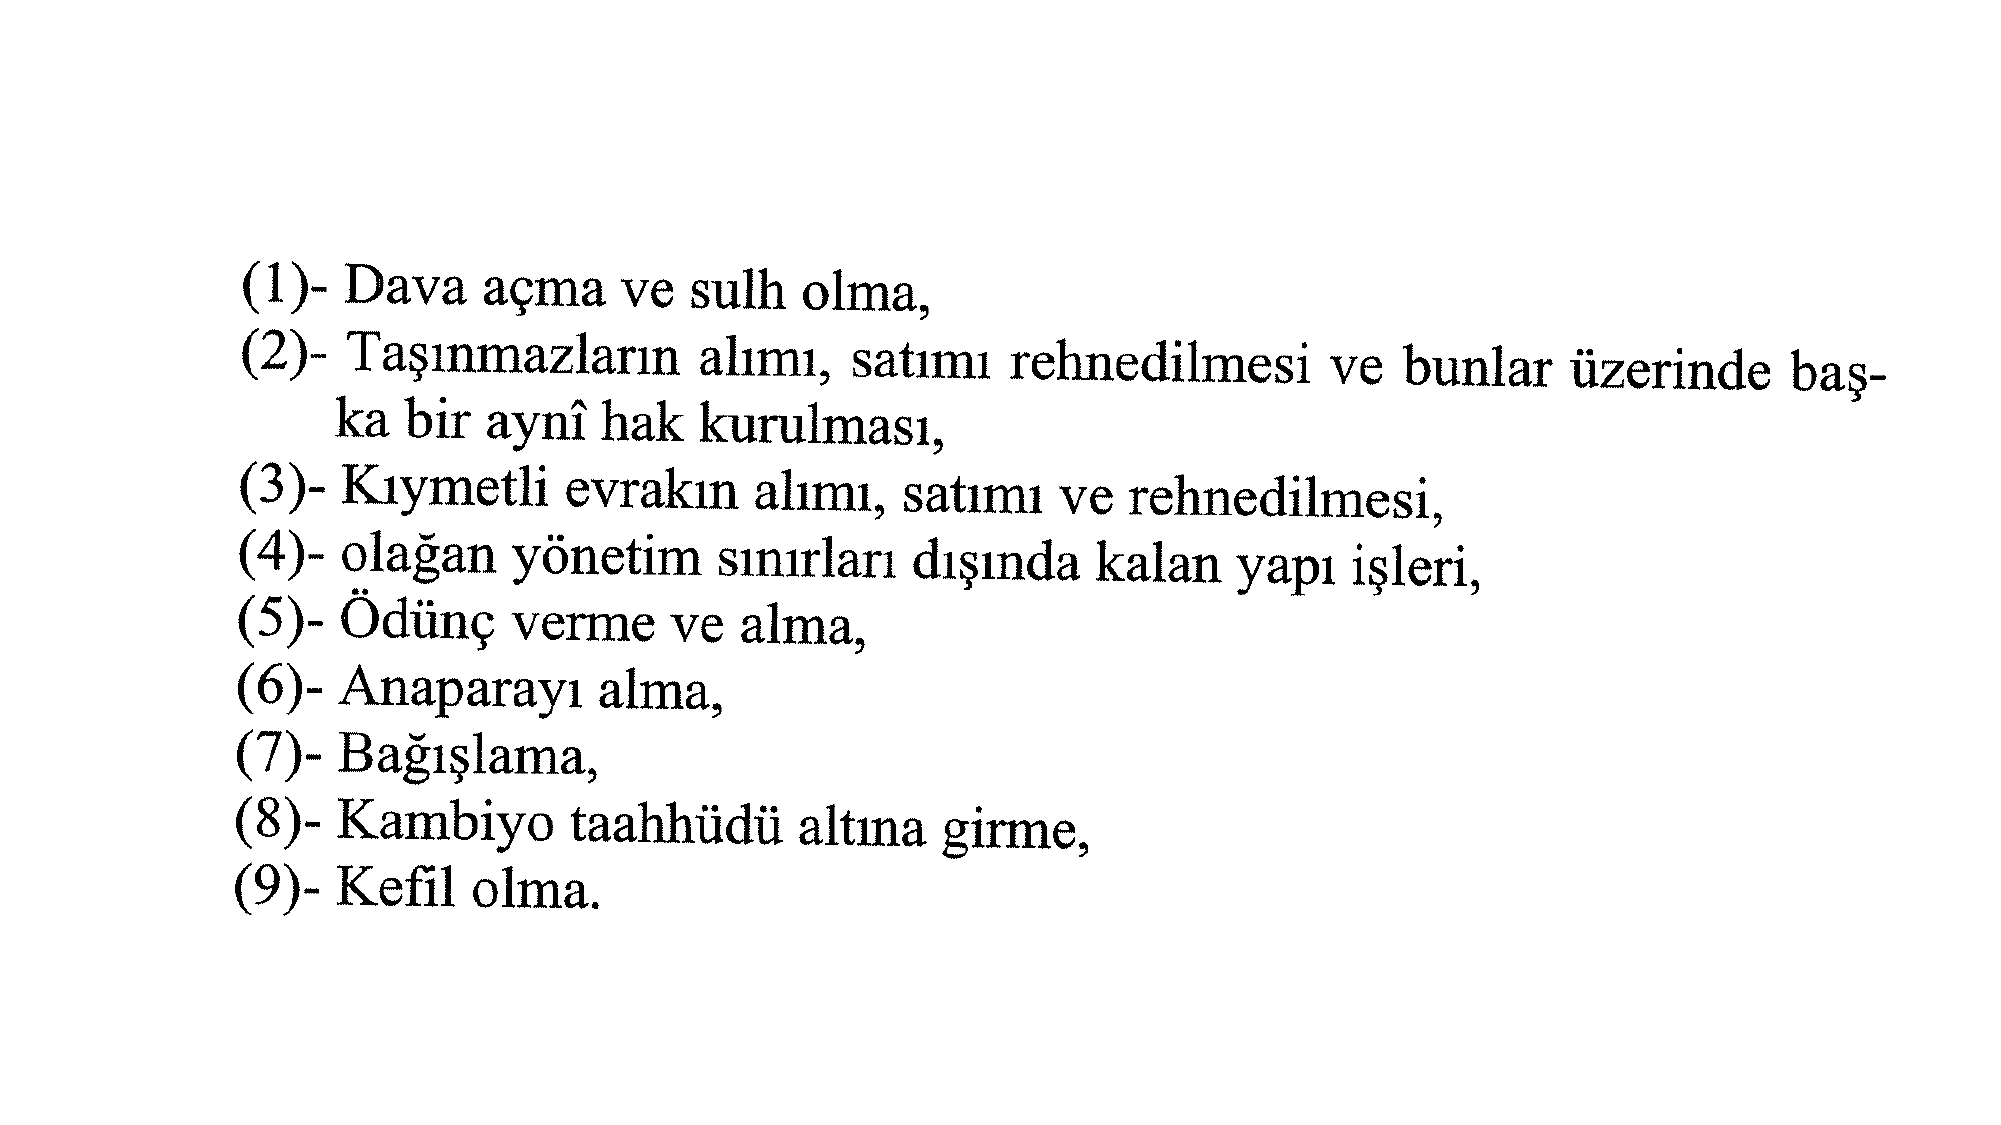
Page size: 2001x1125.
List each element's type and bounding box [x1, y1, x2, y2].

picture [45, 216, 1942, 932]
